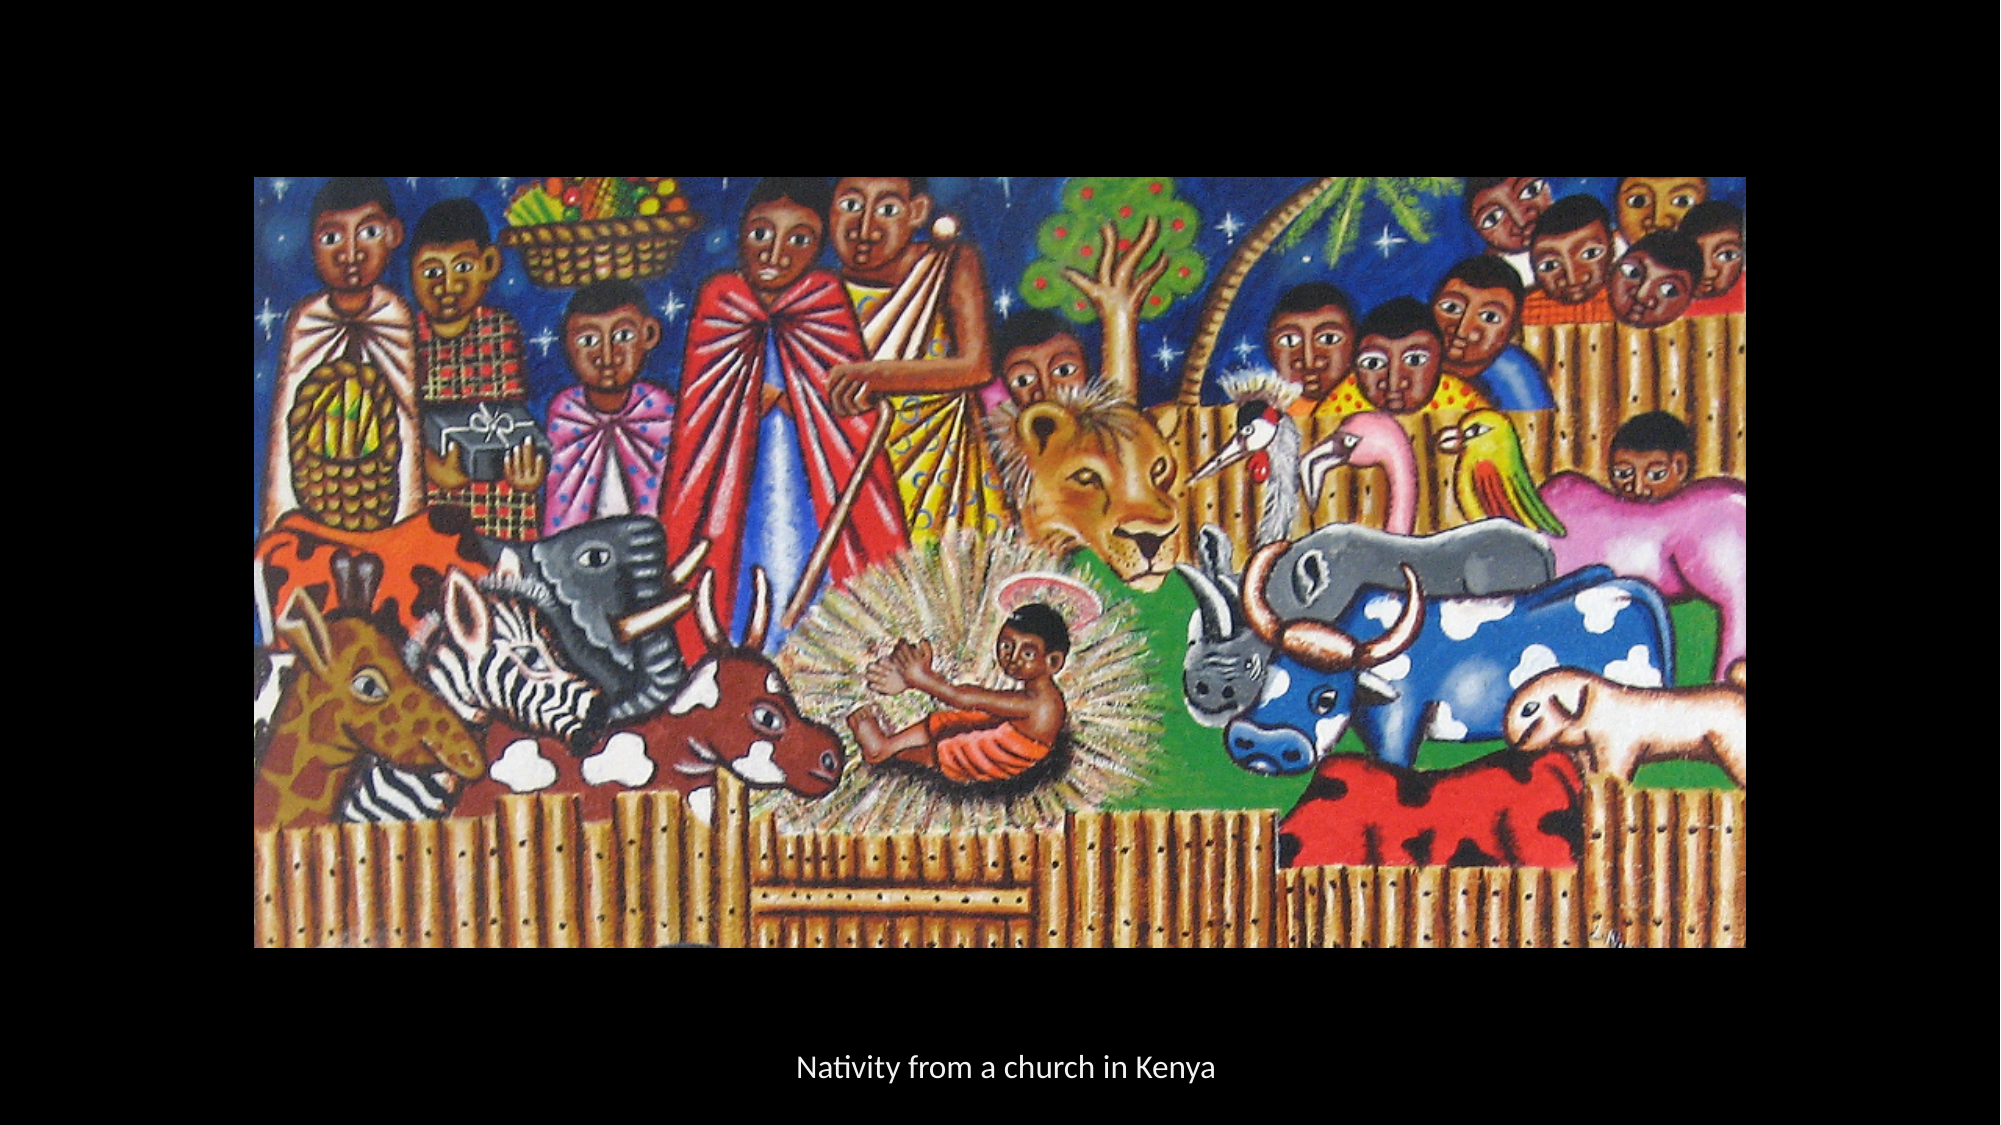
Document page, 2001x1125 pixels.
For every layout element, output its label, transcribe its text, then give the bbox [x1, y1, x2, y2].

picture [254, 177, 1746, 948]
text_box Nativity from a church in Kenya [287, 1037, 1725, 1093]
